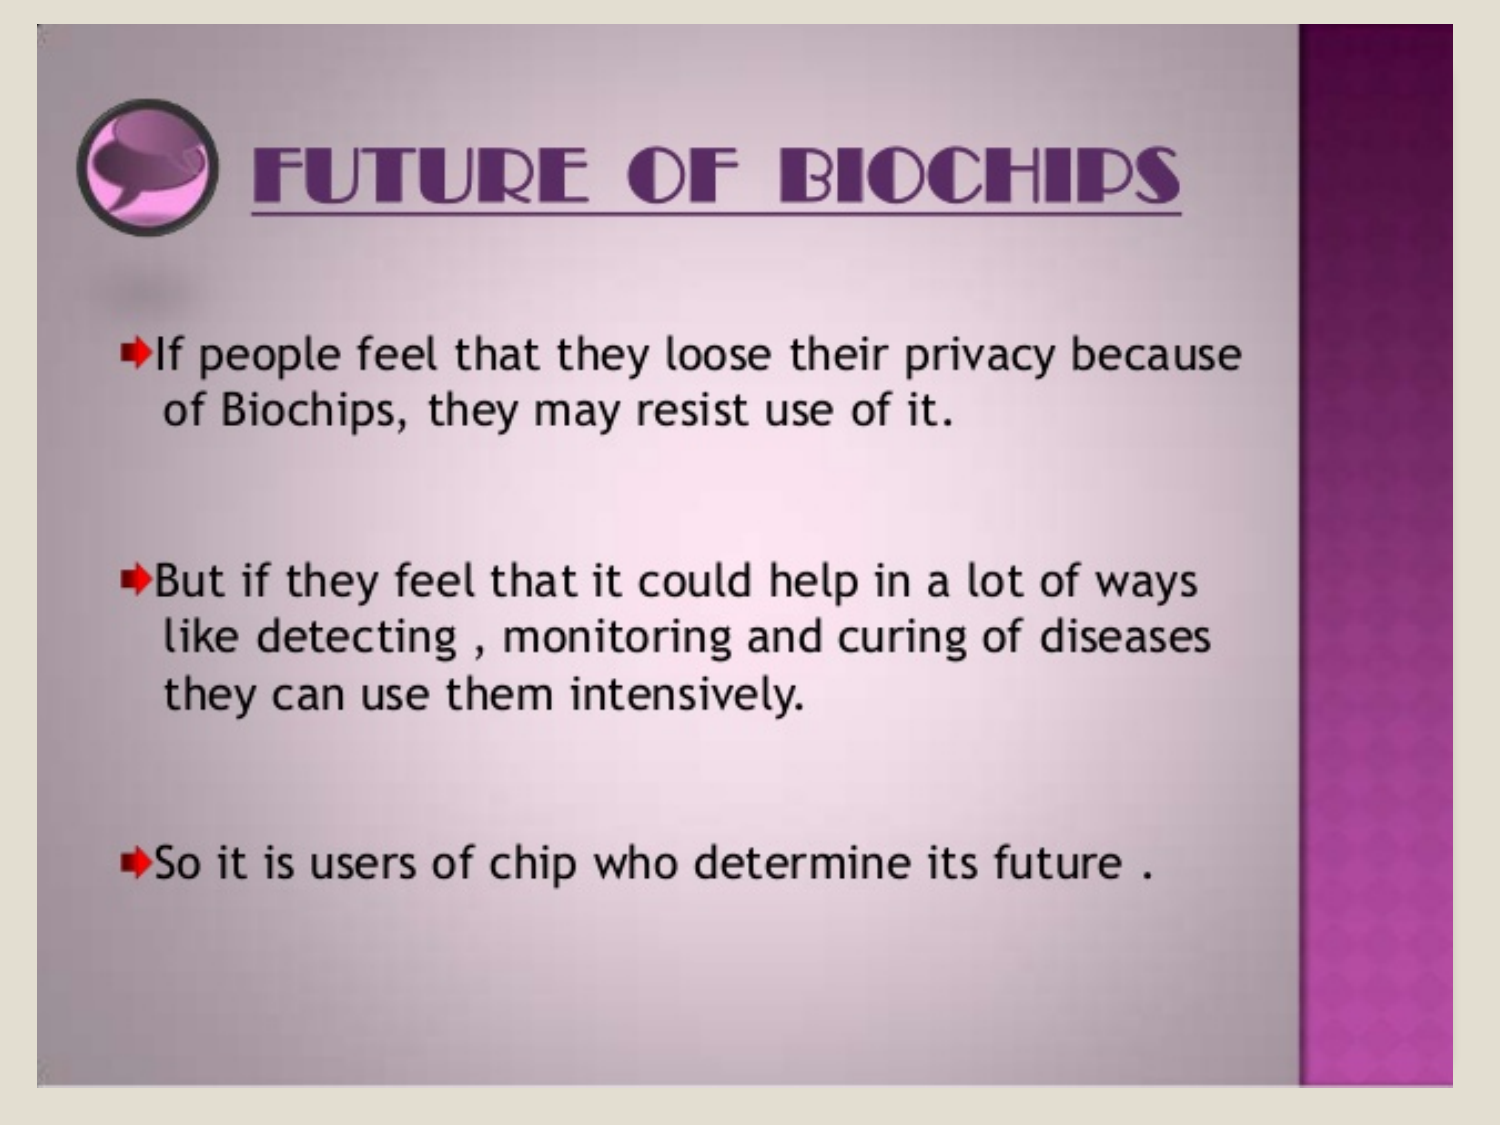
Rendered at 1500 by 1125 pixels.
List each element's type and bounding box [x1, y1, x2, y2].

picture [37, 24, 1453, 1088]
